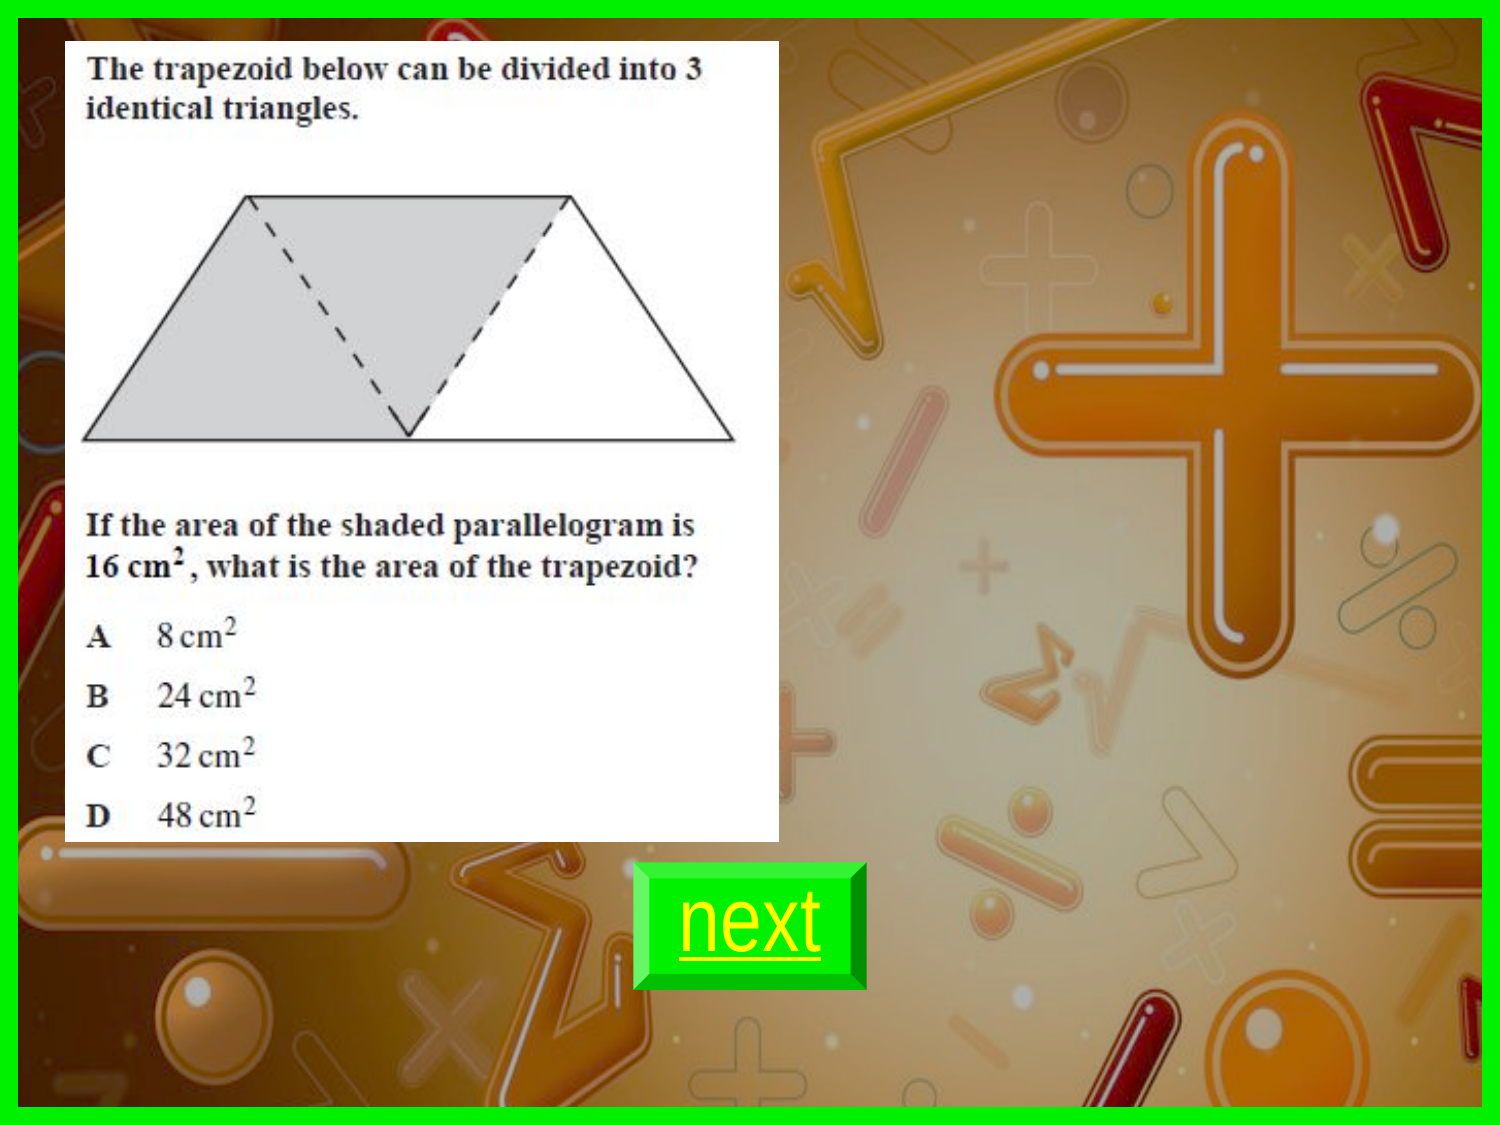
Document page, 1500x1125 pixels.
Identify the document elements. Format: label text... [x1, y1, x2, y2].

text_box [0, 0, 1500, 1125]
text_box next [633, 862, 867, 990]
picture [65, 41, 779, 842]
